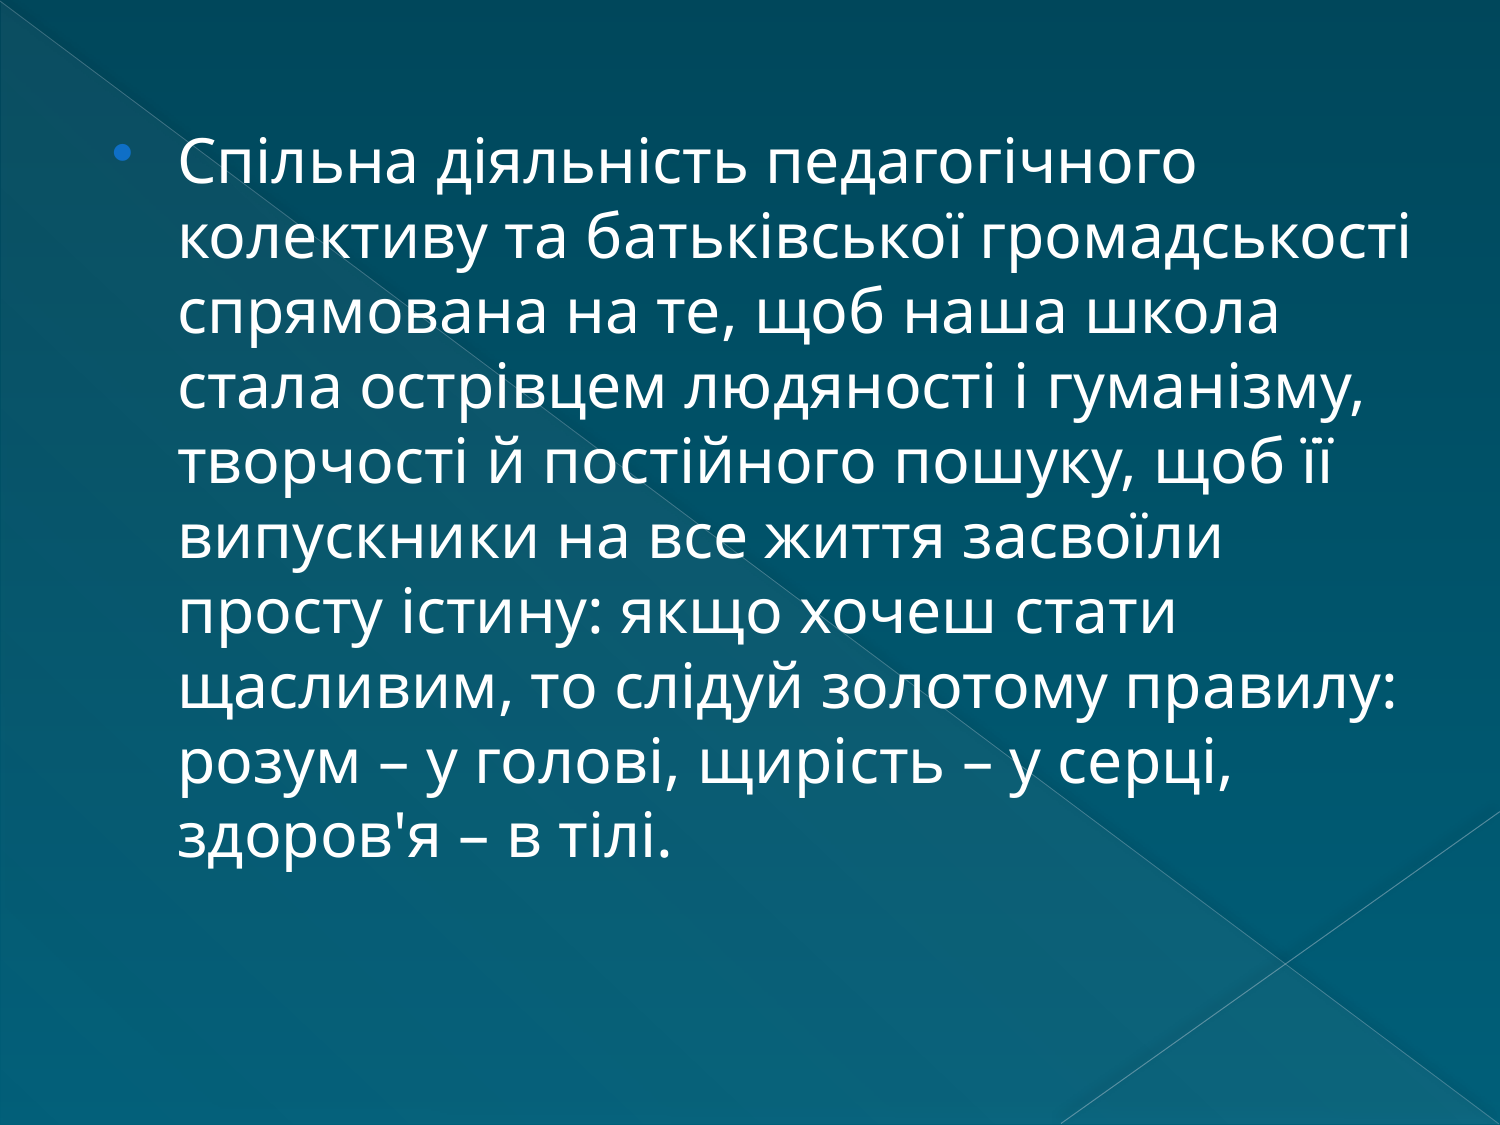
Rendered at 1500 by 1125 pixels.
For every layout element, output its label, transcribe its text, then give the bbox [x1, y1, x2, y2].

list Спільна діяльність педагогічного колективу та батьківської громадськості спрямована на те, щоб наша школа стала острівцем людяності і гуманізму, творчості й постійного пошуку, щоб її випускники на все життя засвоїли просту істину: якщо хочеш стати щасливим, то слідуй золотому правилу: розум – у голові, щирість – у серці, здоров'я – в тілі. [88, 113, 1439, 864]
